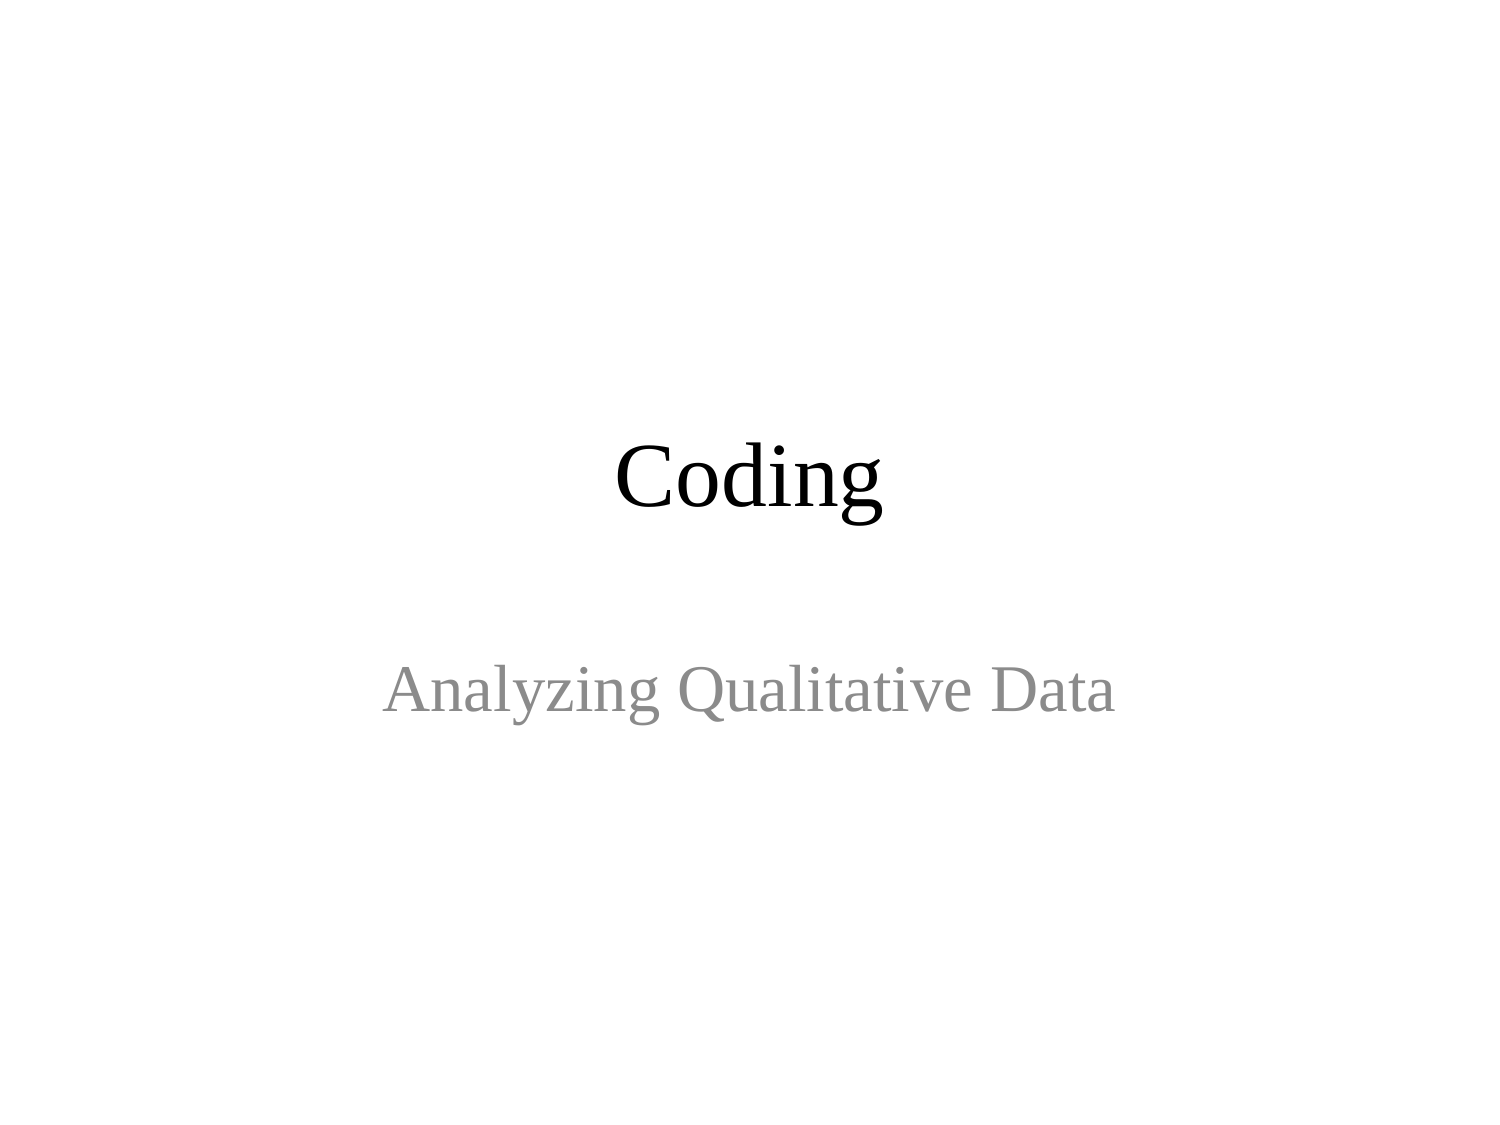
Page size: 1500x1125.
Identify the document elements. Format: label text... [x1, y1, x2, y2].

subtitle Analyzing Qualitative Data [225, 637, 1275, 925]
title Coding [112, 349, 1388, 591]
